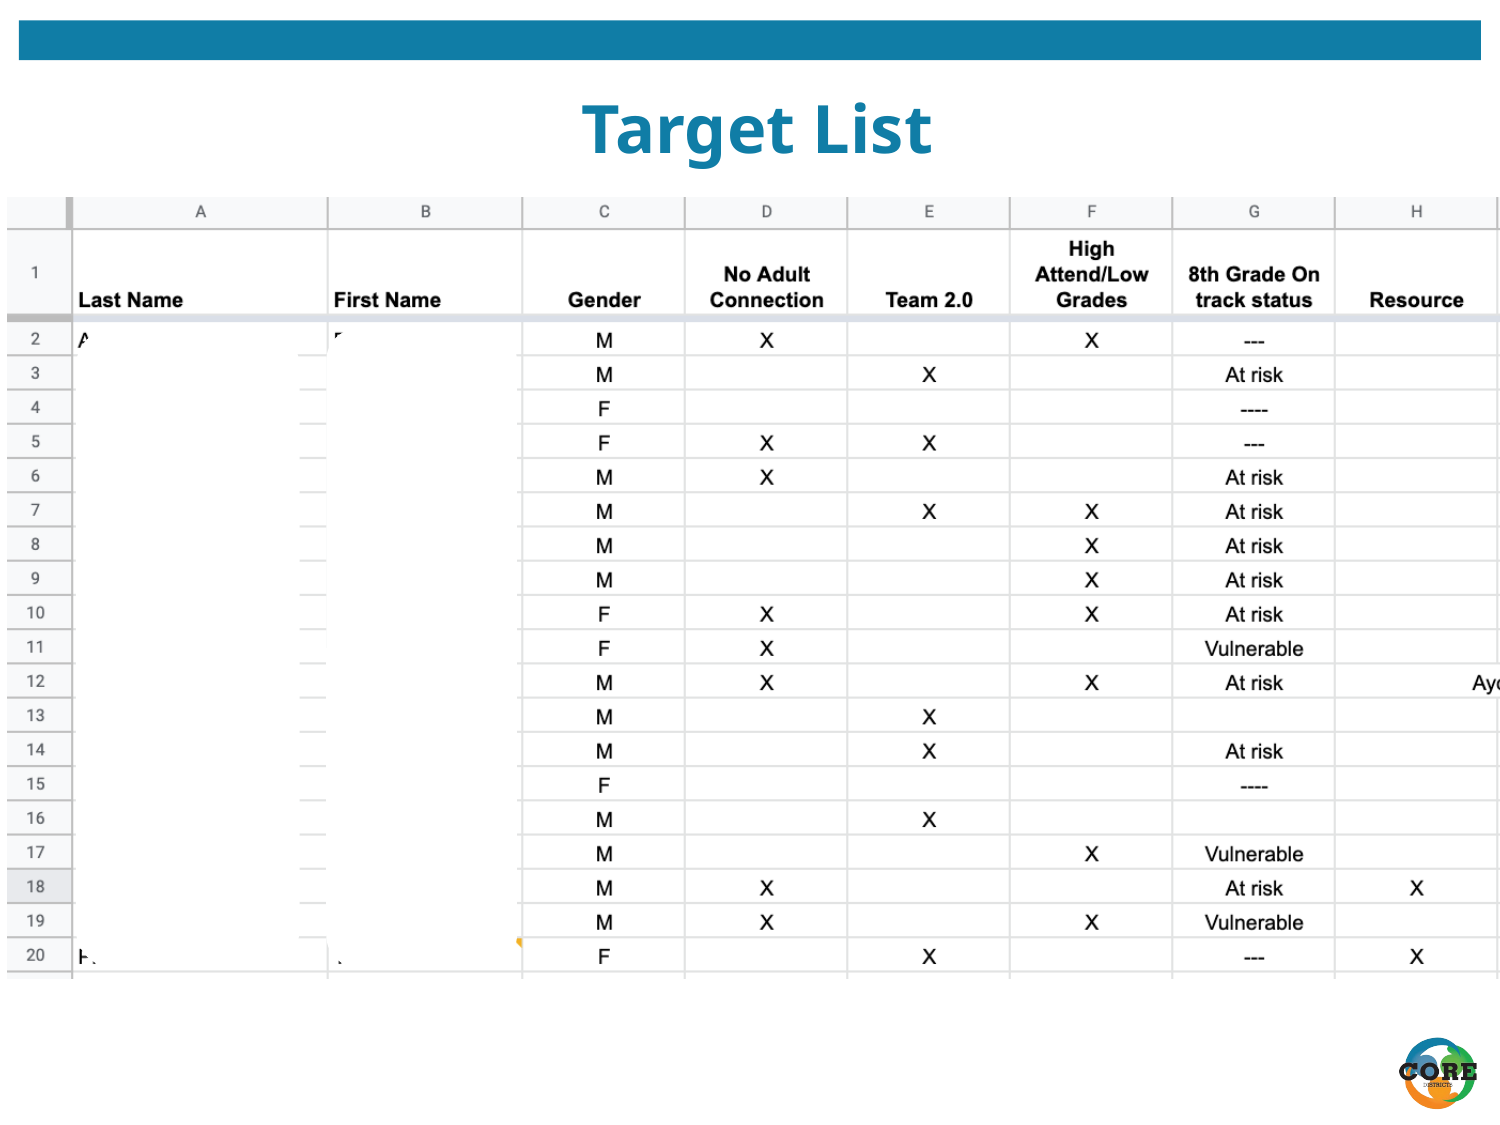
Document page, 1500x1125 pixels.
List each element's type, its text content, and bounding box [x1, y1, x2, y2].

picture [7, 197, 1500, 979]
picture [1399, 1037, 1477, 1110]
title Target List [51, 72, 1465, 195]
